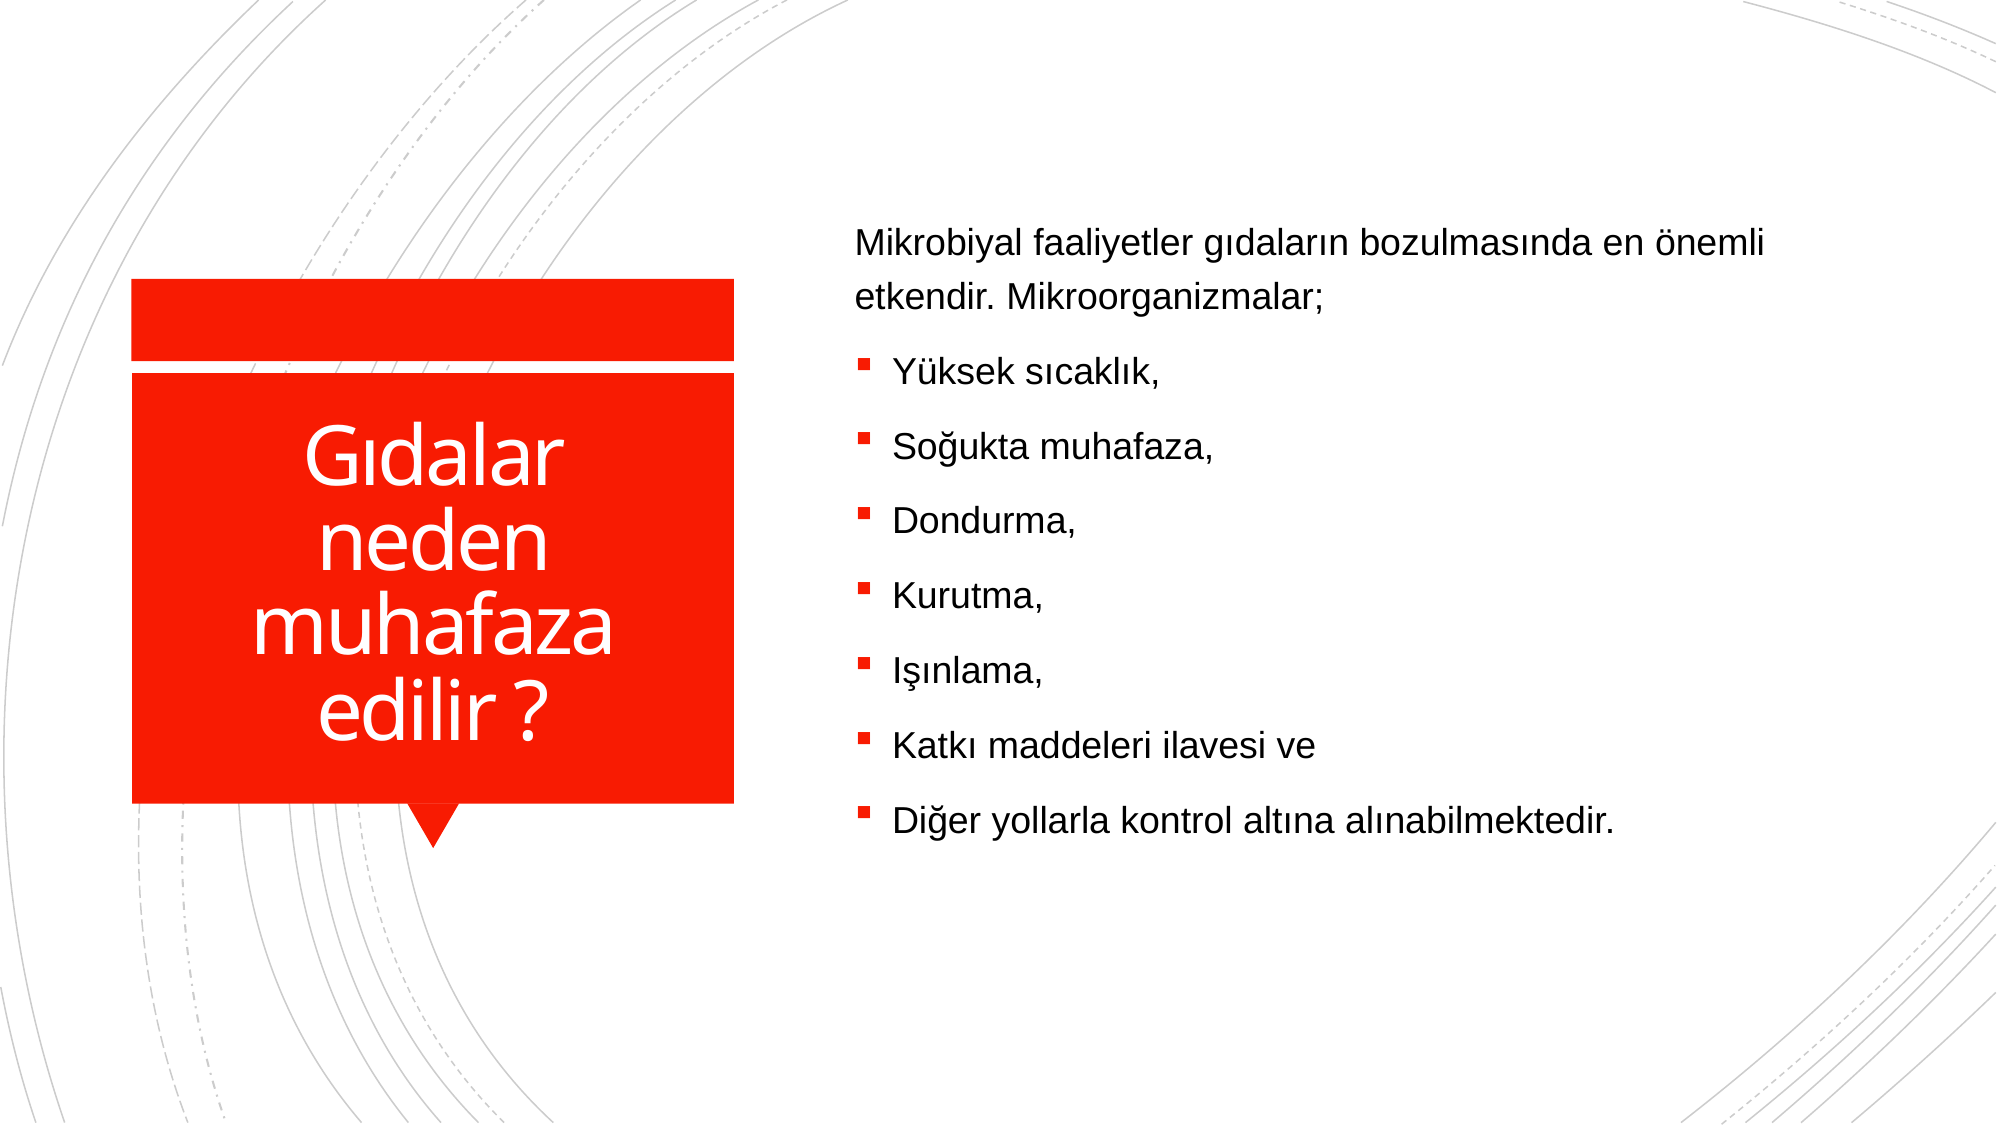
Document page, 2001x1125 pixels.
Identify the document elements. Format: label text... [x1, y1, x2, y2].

title Gıdalar neden muhafaza edilir ? [145, 385, 720, 789]
list Mikrobiyal faaliyetler gıdaların bozulmasında en önemli etkendir. Mikroorganizmalar; Yüksek sıcaklık, Soğukta muhafaza, Dondurma, Kurutma, Işınlama, Katkı maddeleri ilavesi ve Diğer yollarla kontrol altına alınabilmektedir. [839, 131, 1871, 993]
